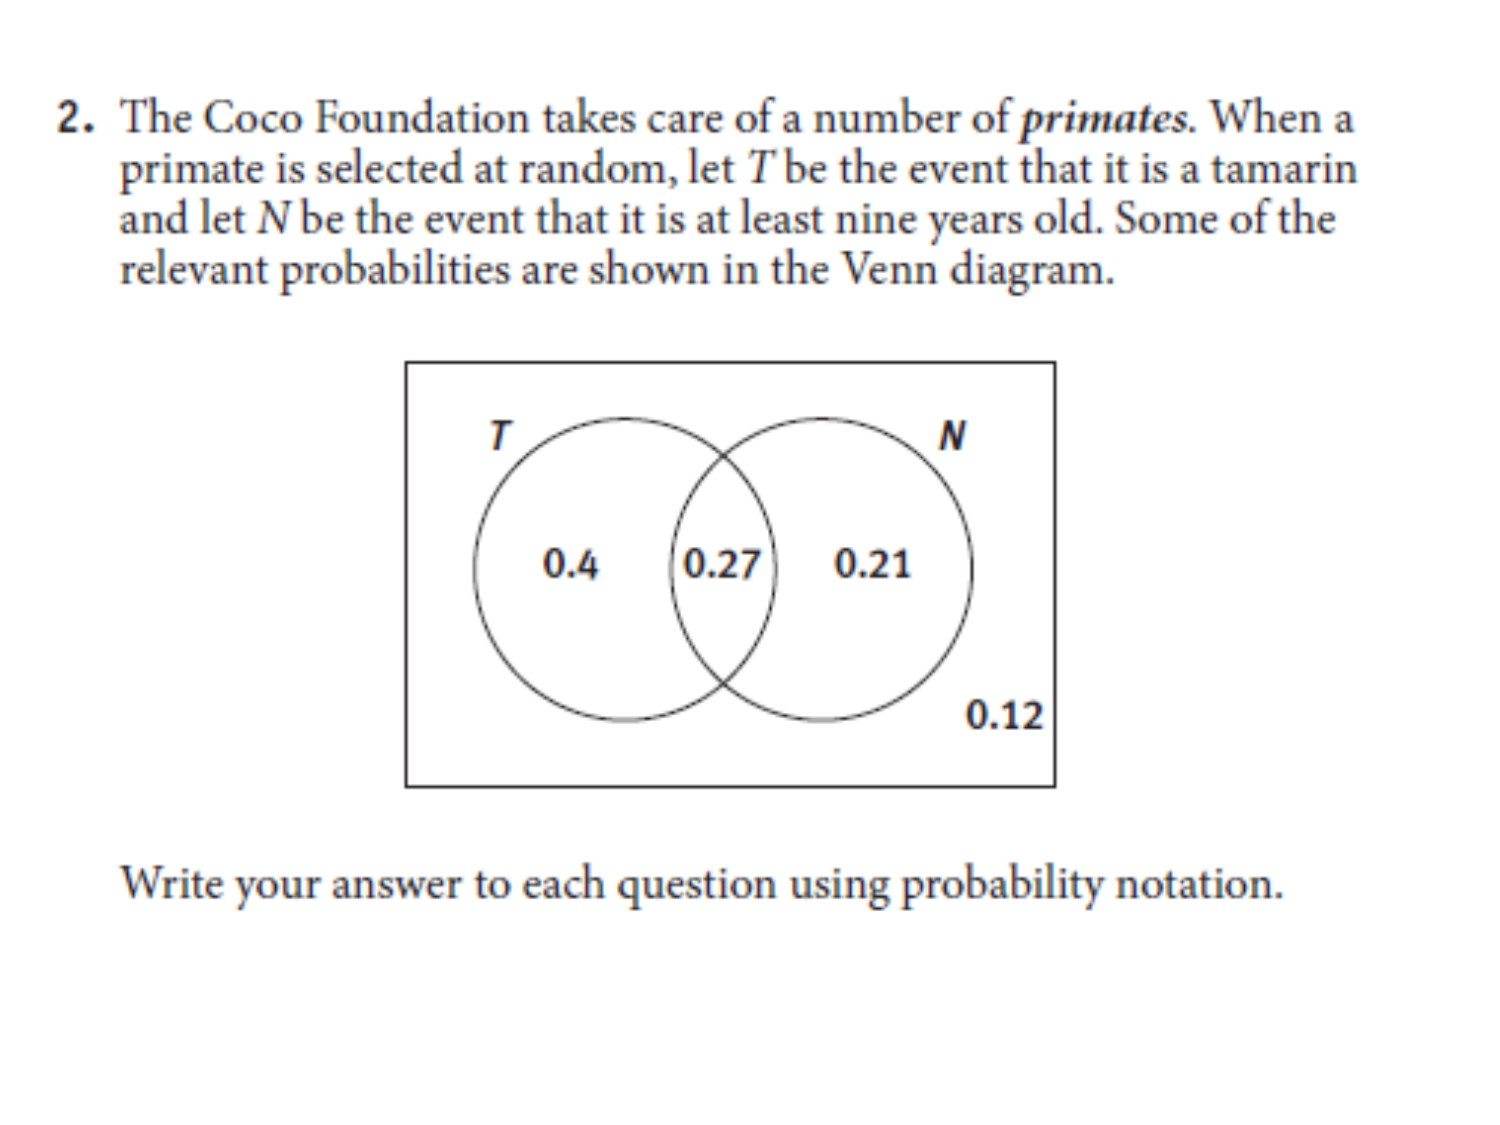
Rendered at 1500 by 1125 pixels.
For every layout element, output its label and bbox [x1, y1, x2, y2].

picture [49, 74, 1411, 917]
